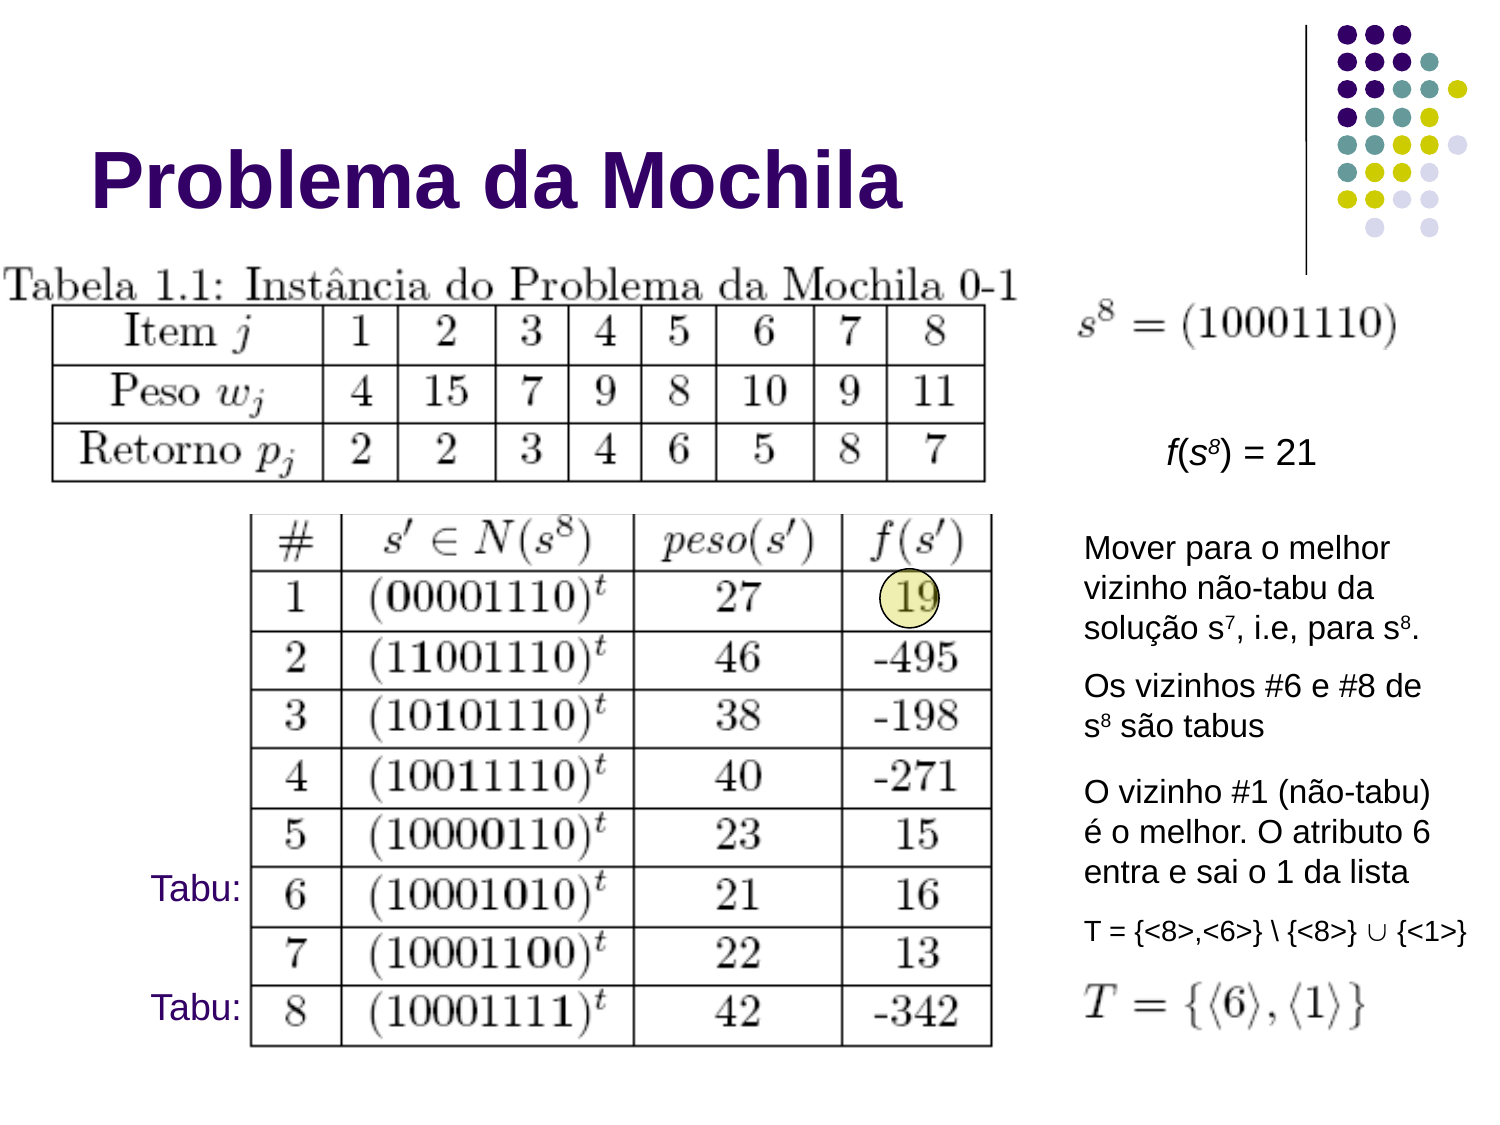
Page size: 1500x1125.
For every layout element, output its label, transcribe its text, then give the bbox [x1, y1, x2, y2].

text_box f(s8) = 21 [1151, 420, 1400, 481]
text_box Tabu: [135, 976, 219, 1036]
picture [1082, 975, 1365, 1039]
title Problema da Mochila [75, 20, 1313, 233]
picture [1076, 295, 1400, 350]
picture [0, 255, 1032, 1056]
text_box Os vizinhos #6 e #8 de s8 são tabus [1069, 656, 1447, 752]
text_box Mover para o melhor vizinho não-tabu da solução s7, i.e, para s8. [1069, 519, 1447, 654]
text_box T = {<8>,<6>} \ {<8>}  {<1>} [1069, 905, 1495, 955]
text_box Tabu: [135, 856, 219, 917]
text_box O vizinho #1 (não-tabu) é o melhor. O atributo 6 entra e sai o 1 da lista [1068, 763, 1459, 898]
